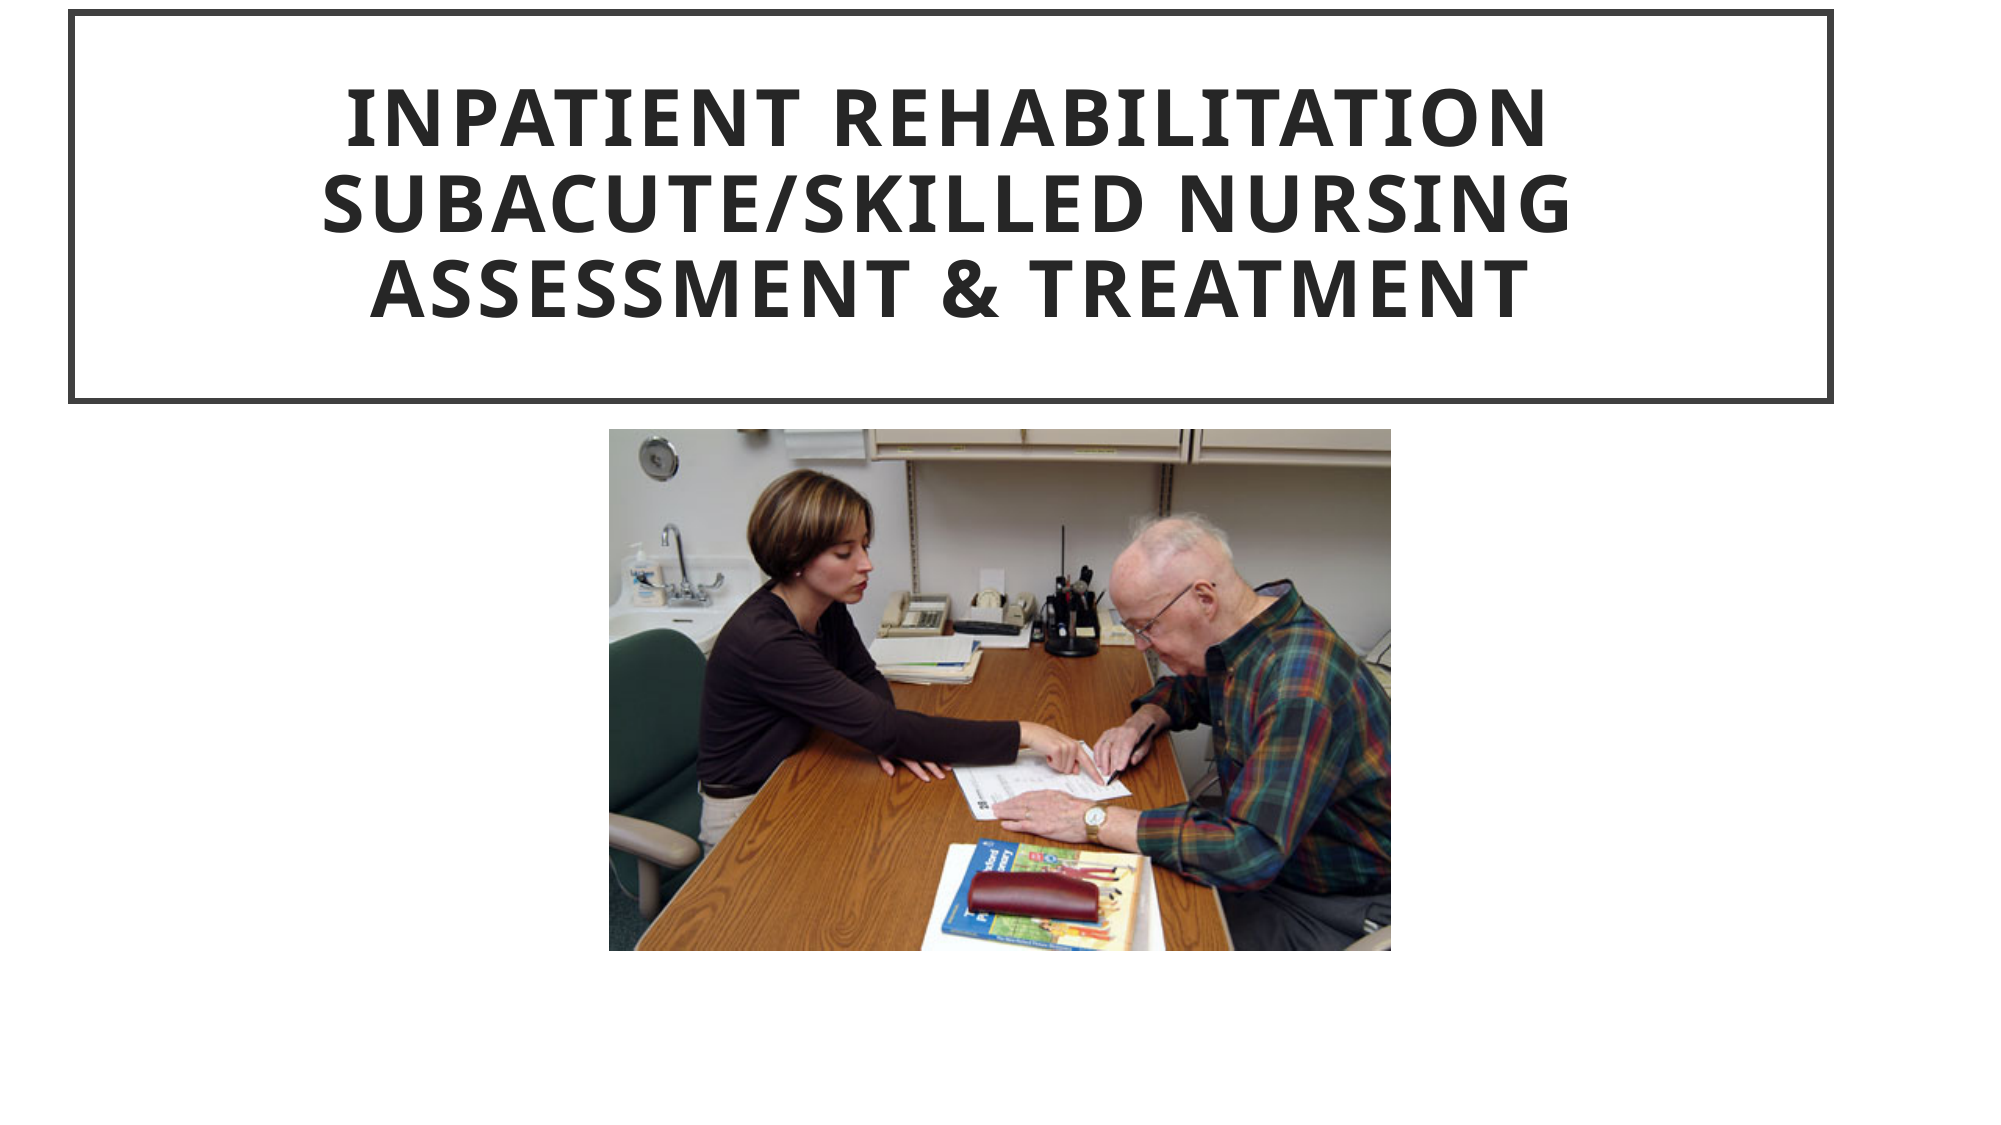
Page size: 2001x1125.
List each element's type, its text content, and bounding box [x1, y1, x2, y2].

title Inpatient Rehabilitation subacute/skilled nursing Assessment & Treatment [68, 9, 1834, 404]
picture [609, 429, 1391, 951]
